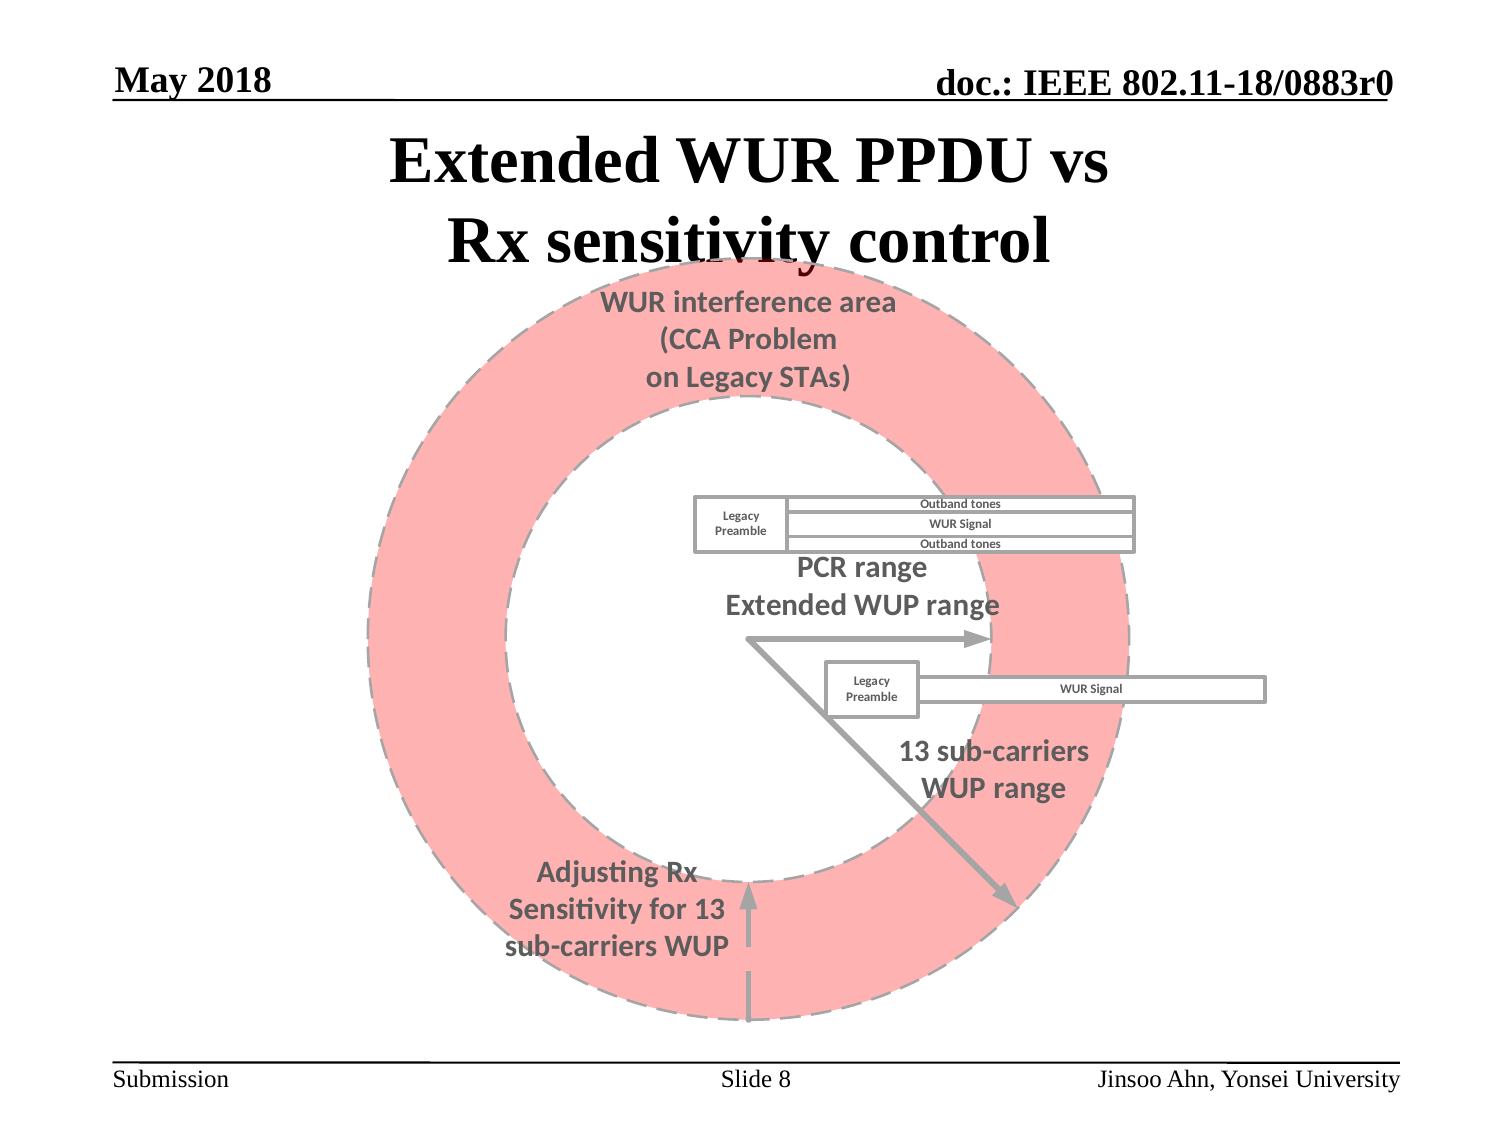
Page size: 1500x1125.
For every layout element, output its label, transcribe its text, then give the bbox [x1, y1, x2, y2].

title Extended WUR PPDU vs Rx sensitivity control [74, 101, 1426, 290]
picture [364, 255, 1268, 1024]
